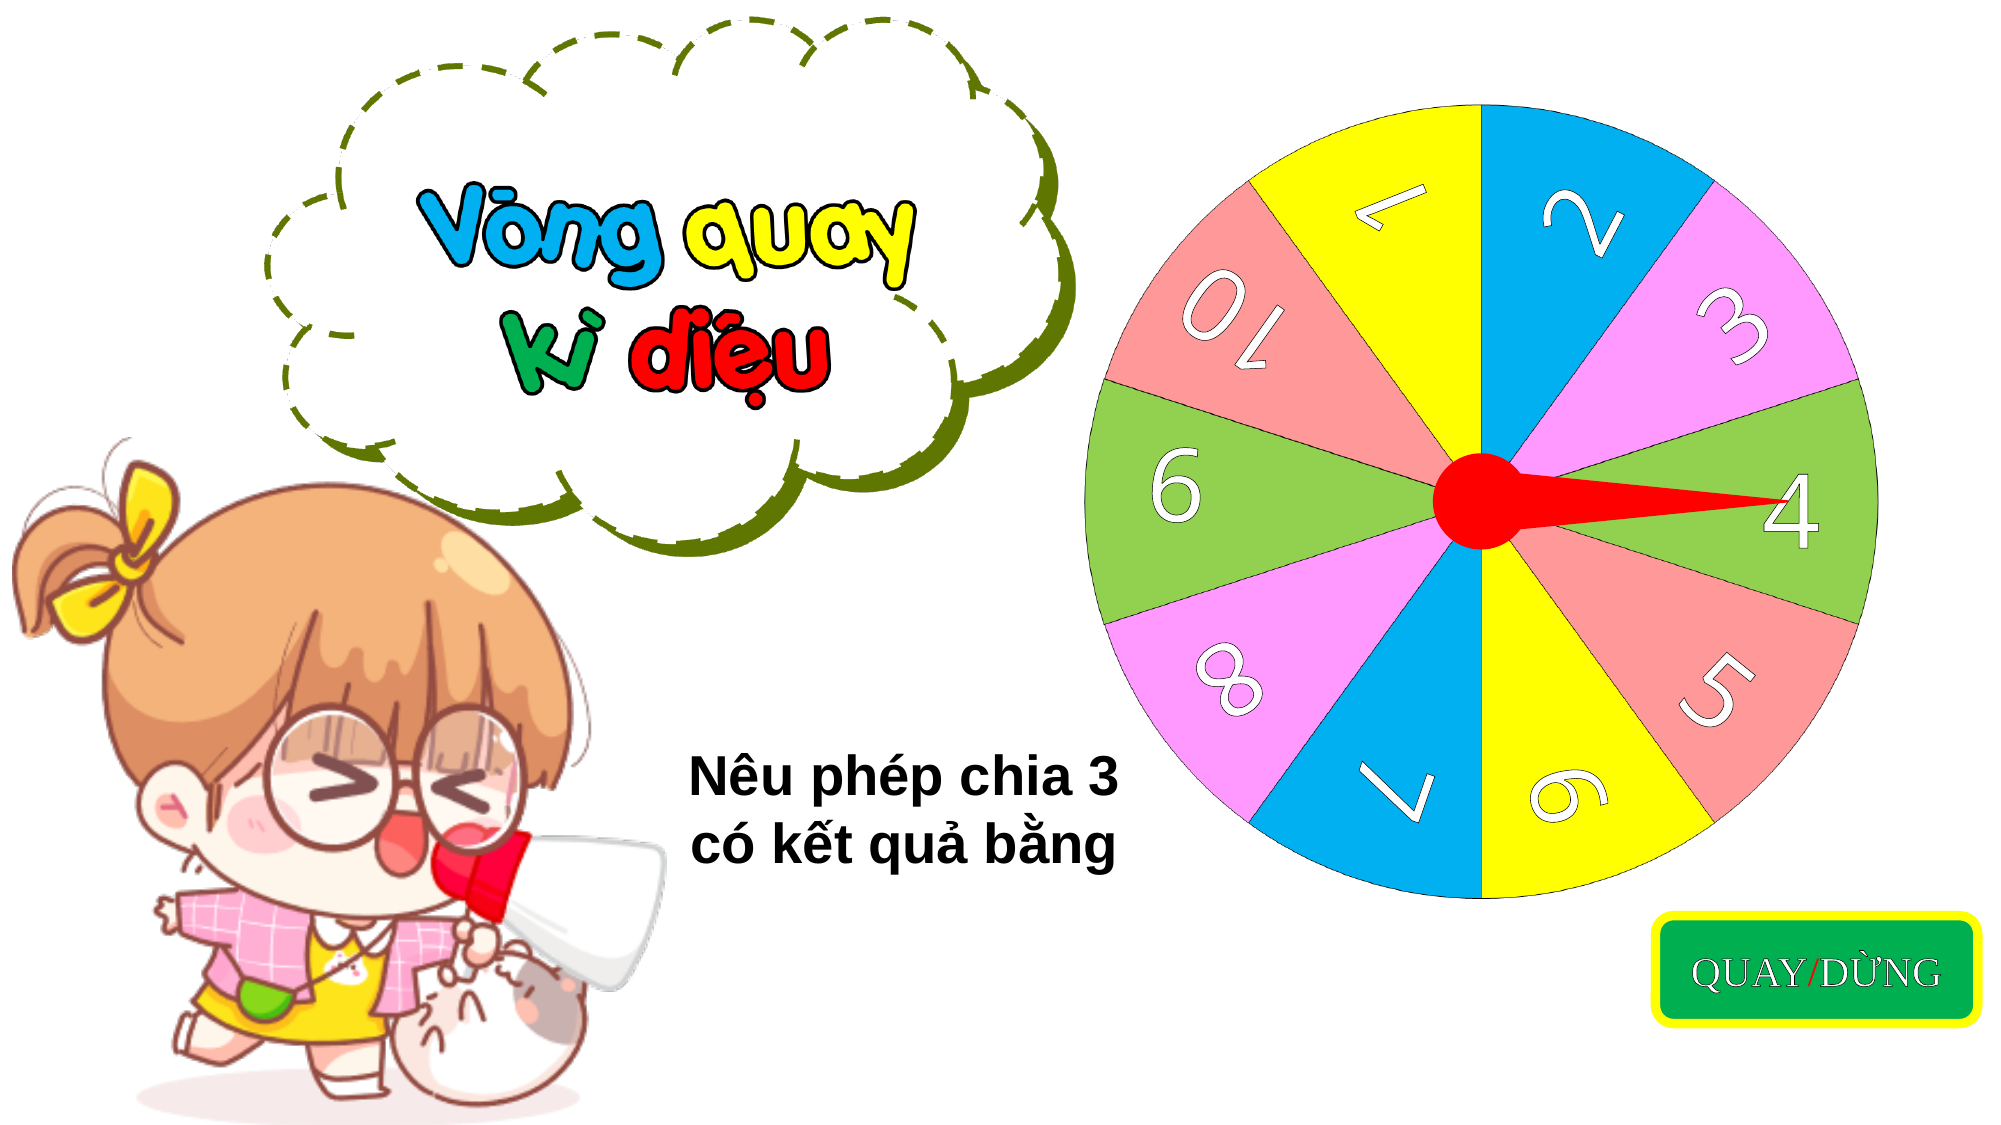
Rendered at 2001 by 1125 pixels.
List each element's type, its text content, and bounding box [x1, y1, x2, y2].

text_box QUAY/DỪNG [1654, 914, 1979, 1025]
text_box Nêu phép chia 3 có kết quả bằng [667, 732, 1075, 882]
picture [12, 16, 1076, 1125]
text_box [1433, 454, 1789, 549]
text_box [1075, 97, 1887, 906]
